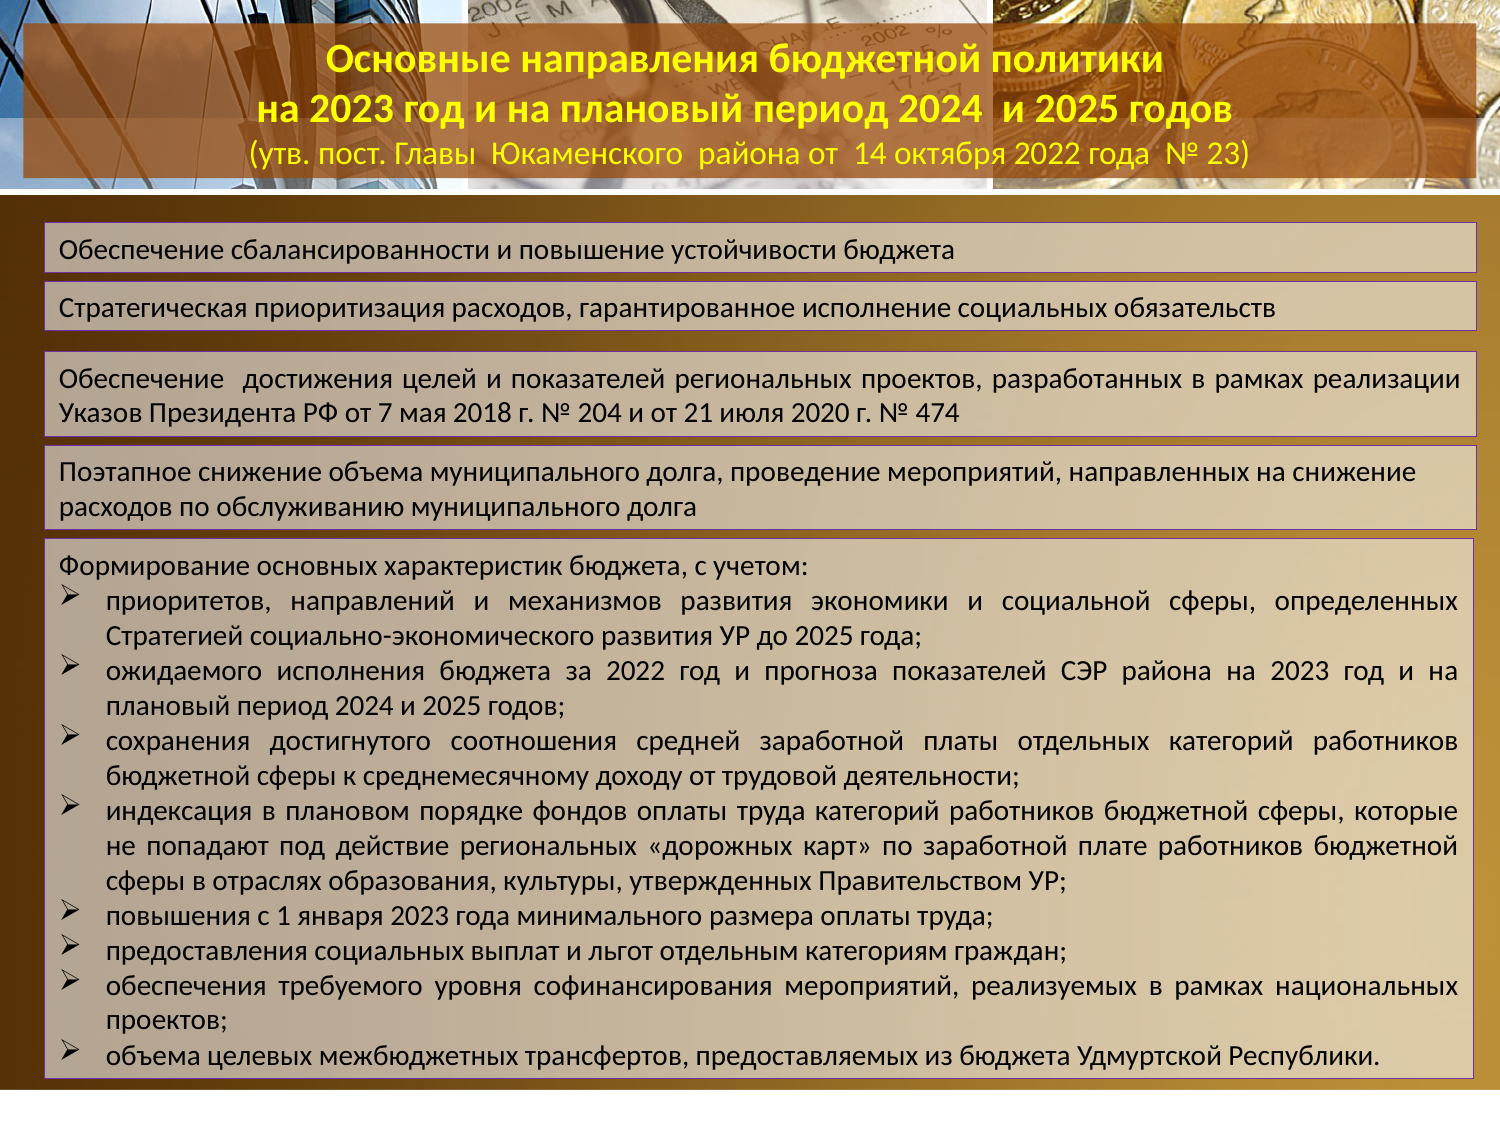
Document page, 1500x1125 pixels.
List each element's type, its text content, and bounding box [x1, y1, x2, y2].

list [75, 437, 1425, 445]
text_box Обеспечение достижения целей и показателей региональных проектов, разработанных в рамках реализации Указов Президента РФ от 7 мая 2018 г. № 204 и от 21 июля 2020 г. № 474 [44, 351, 1477, 437]
picture [0, 0, 1500, 1088]
list [75, 530, 1425, 538]
text_box Основные направления бюджетной политики на 2023 год и на плановый период 2024 и 2025 годов (утв. пост. Главы Юкаменского района от 14 октября 2022 года № 23) [23, 23, 1477, 179]
text_box [0, 1088, 1500, 1125]
text_box Стратегическая приоритизация расходов, гарантированное исполнение социальных обязательств [44, 281, 1477, 331]
text_box Формирование основных характеристик бюджета, с учетом: приоритетов, направлений и механизмов развития экономики и социальной сферы, определенных Стратегией социально-экономического развития УР до 2025 года; ожидаемого исполнения бюджета за 2022 год и прогноза показателей СЭР района на 2023 год и на плановый период 2024 и 2025 годов; сохранения достигнутого соотношения средней заработной платы отдельных категорий работников бюджетной сферы к среднемесячному доходу от трудовой деятельности; индексация в плановом порядке фондов оплаты труда категорий работников бюджетной сферы, которые не попадают под действие региональных «дорожных карт» по заработной плате работников бюджетной сферы в отраслях образования, культуры, утвержденных Правительством УР; повышения с 1 января 2023 года минимального размера оплаты труда; предоставления социальных выплат и льгот отдельным категориям граждан; обеспечения требуемого уровня софинансирования мероприятий, реализуемых в рамках национальных проектов; объема целевых межбюджетных трансфертов, предоставляемых из бюджета Удмуртской Республики. [44, 538, 1474, 1079]
text_box Обеспечение сбалансированности и повышение устойчивости бюджета [44, 222, 1477, 273]
text_box Поэтапное снижение объема муниципального долга, проведение мероприятий, направленных на снижение расходов по обслуживанию муниципального долга [44, 445, 1477, 530]
